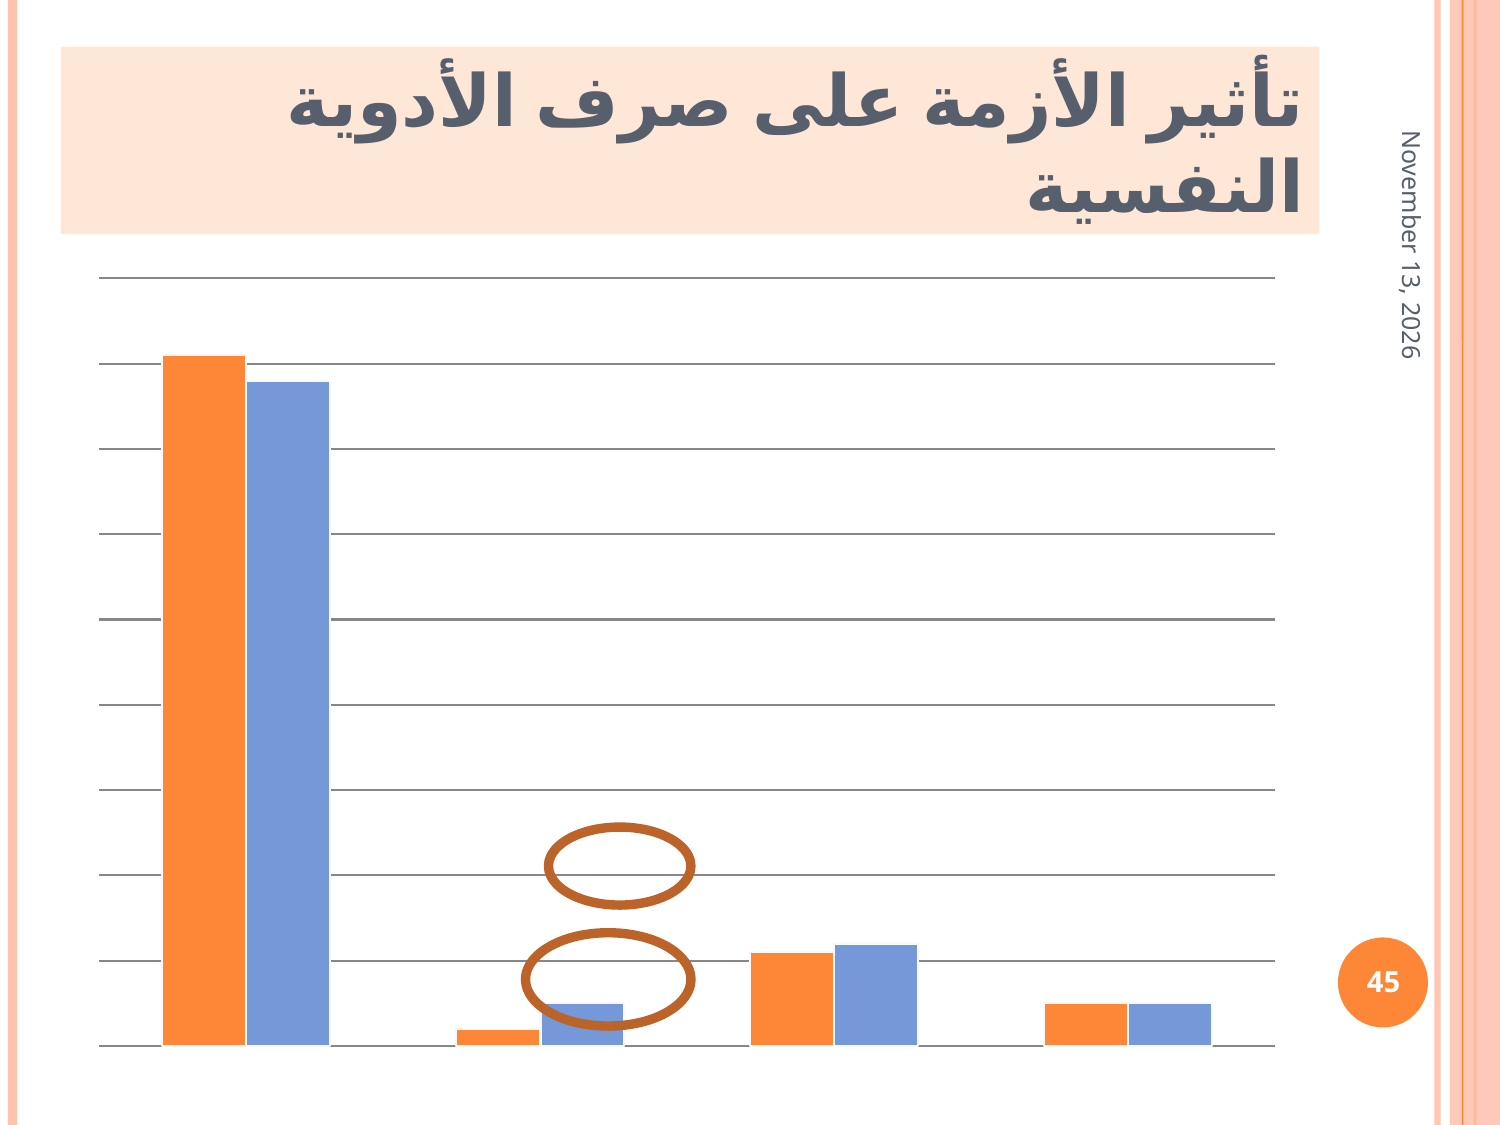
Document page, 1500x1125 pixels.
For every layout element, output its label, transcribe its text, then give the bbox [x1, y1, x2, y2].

text_box تأثير الأزمة على صرف الأدوية النفسية [60, 46, 1320, 235]
chart [74, 261, 1301, 1063]
slide_number 45 [1333, 940, 1434, 1027]
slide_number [1378, 43, 1442, 374]
